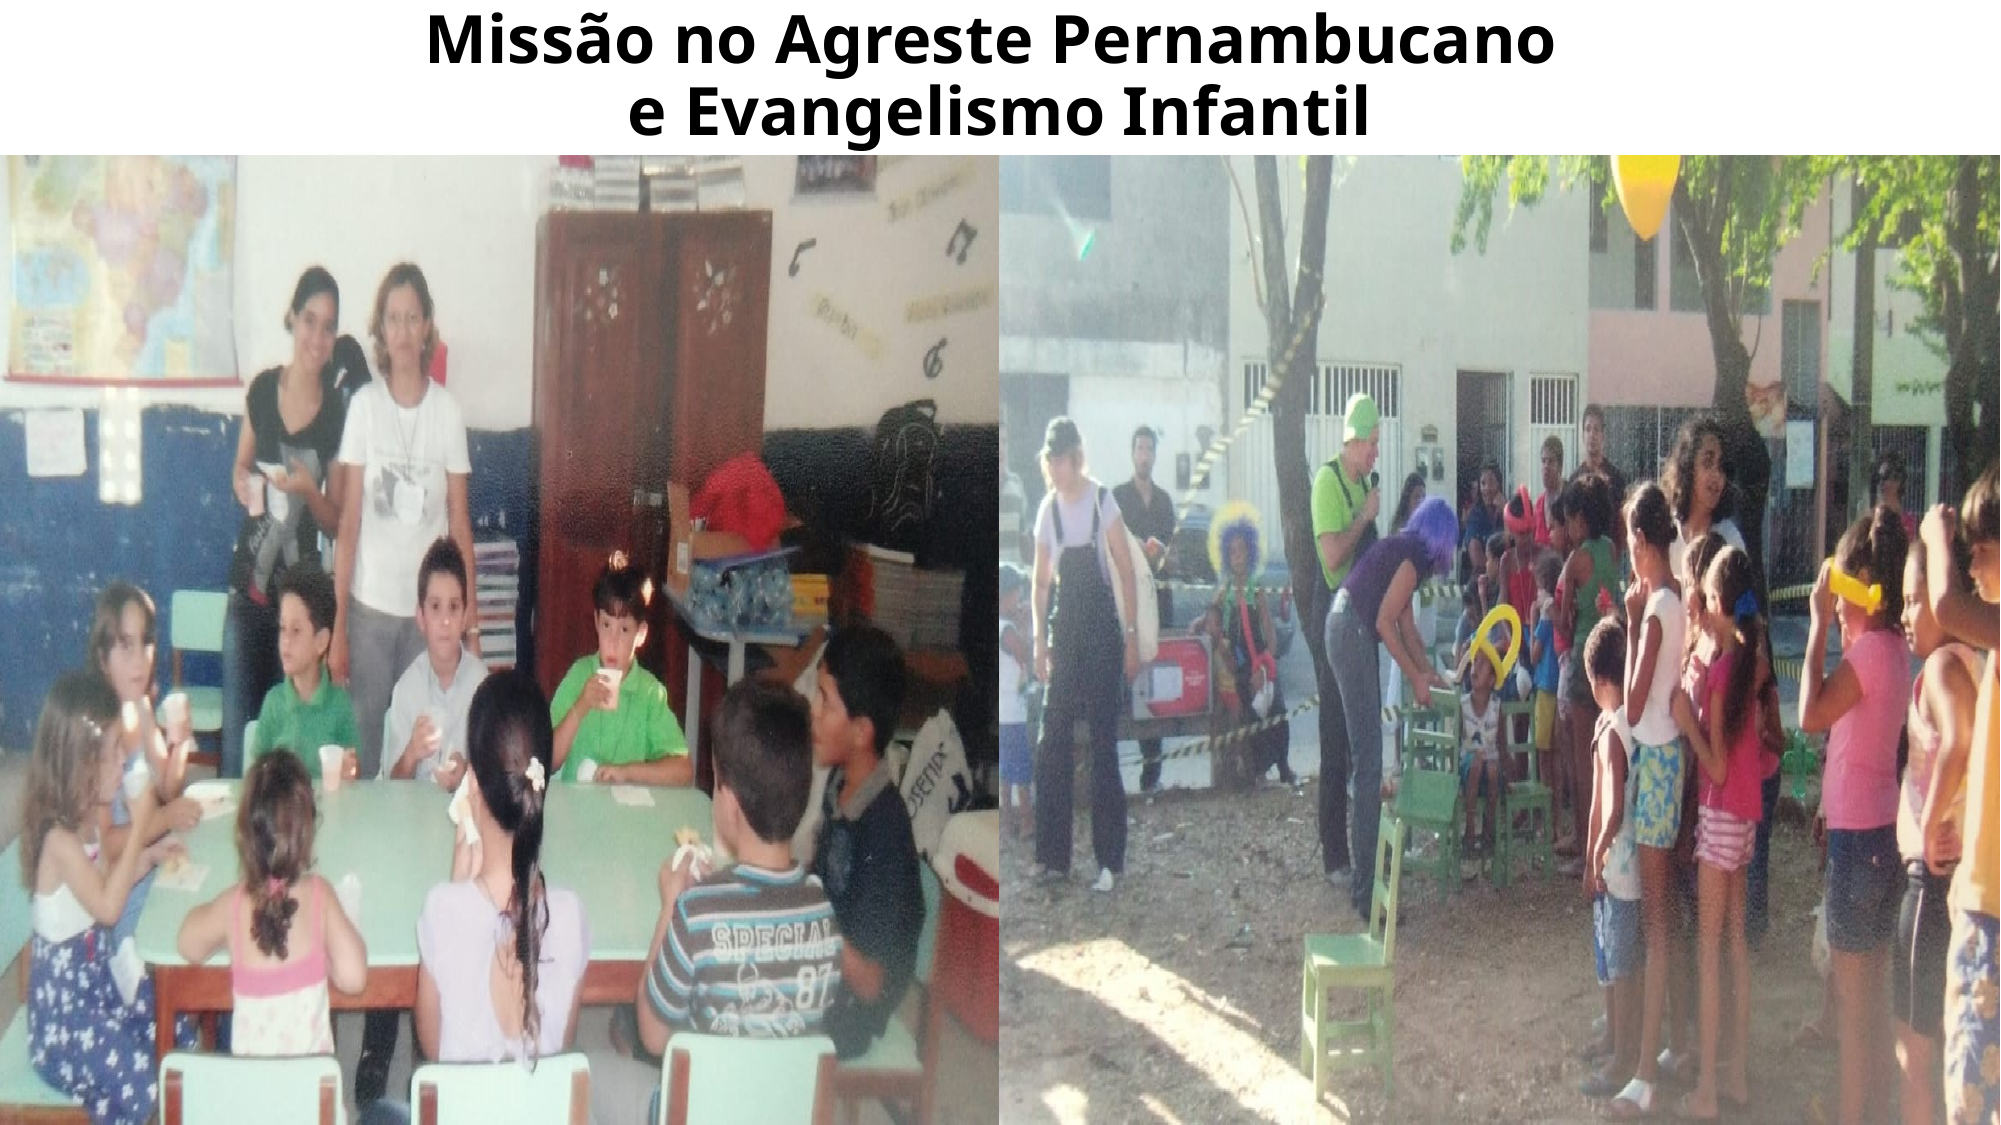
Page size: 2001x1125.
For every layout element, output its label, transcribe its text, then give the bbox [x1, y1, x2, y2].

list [0, 155, 999, 1125]
title Missão no Agreste Pernambucano e Evangelismo Infantil [137, 0, 1863, 155]
picture [999, 155, 2000, 1125]
